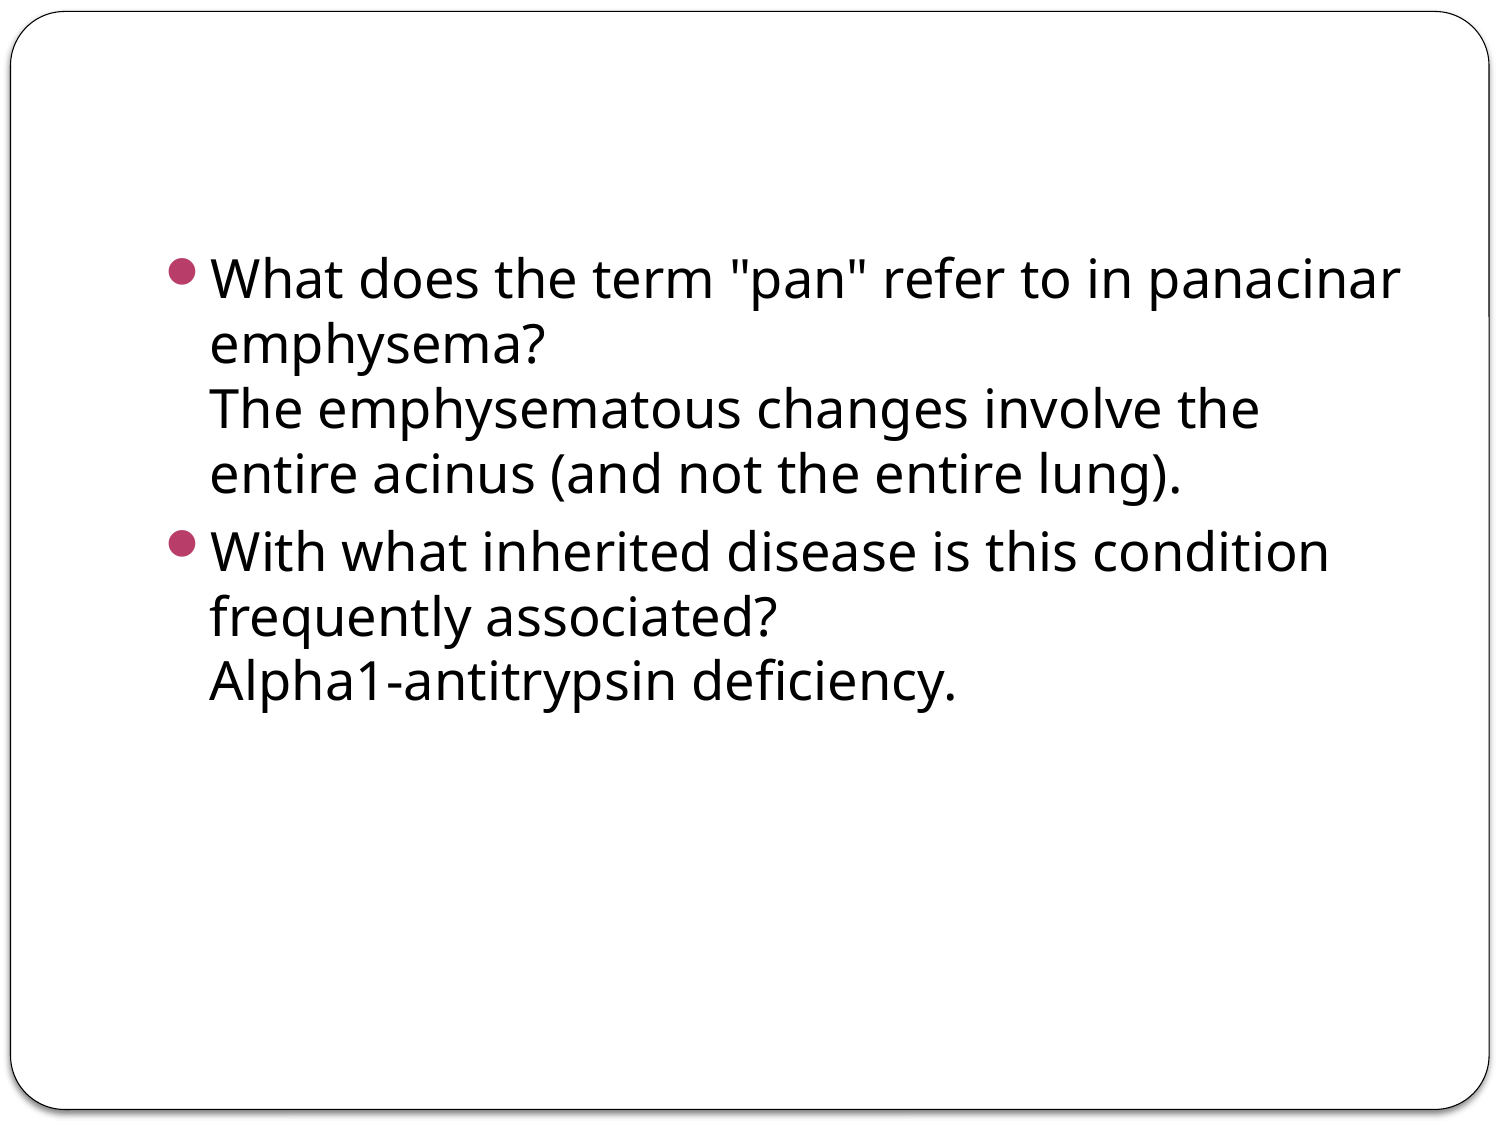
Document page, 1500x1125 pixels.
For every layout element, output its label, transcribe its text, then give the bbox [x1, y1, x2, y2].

list What does the term "pan" refer to in panacinar emphysema? The emphysematous changes involve the entire acinus (and not the entire lung). With what inherited disease is this condition frequently associated? Alpha1-antitrypsin deficiency. [150, 237, 1425, 988]
